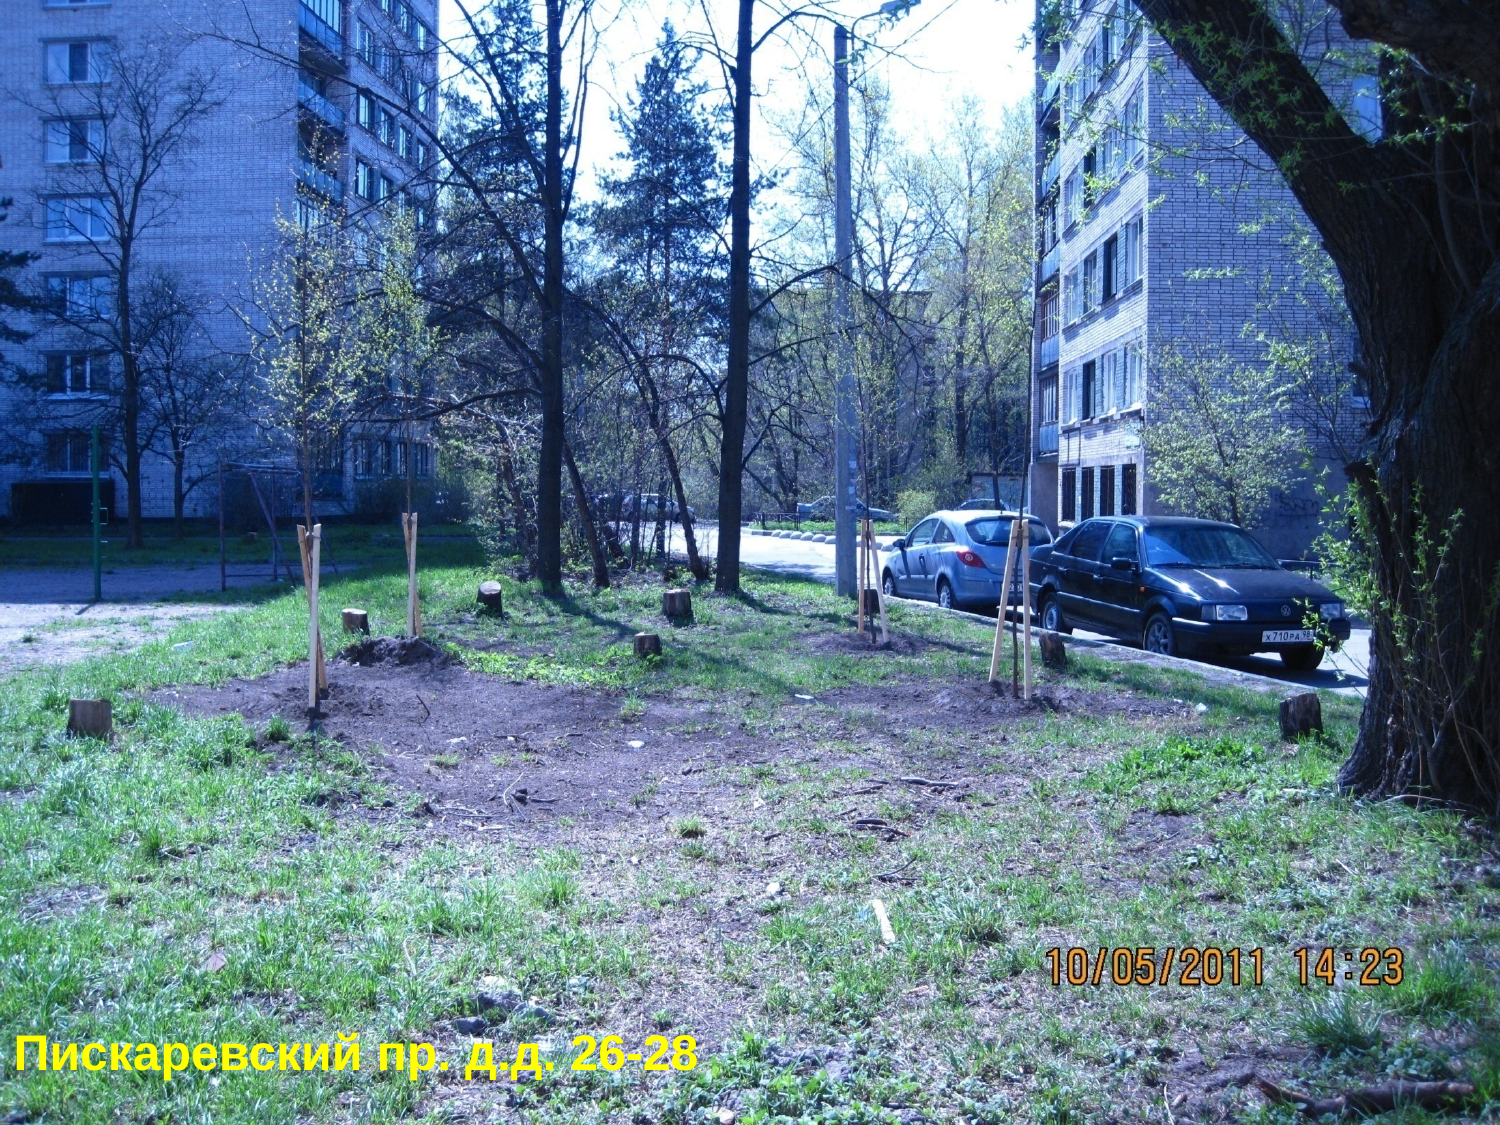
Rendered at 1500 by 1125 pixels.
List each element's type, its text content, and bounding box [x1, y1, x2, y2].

picture [0, 0, 1500, 1125]
title Пискаревский пр. д.д. 26-28 [0, 1011, 861, 1090]
subtitle [224, 637, 1276, 926]
